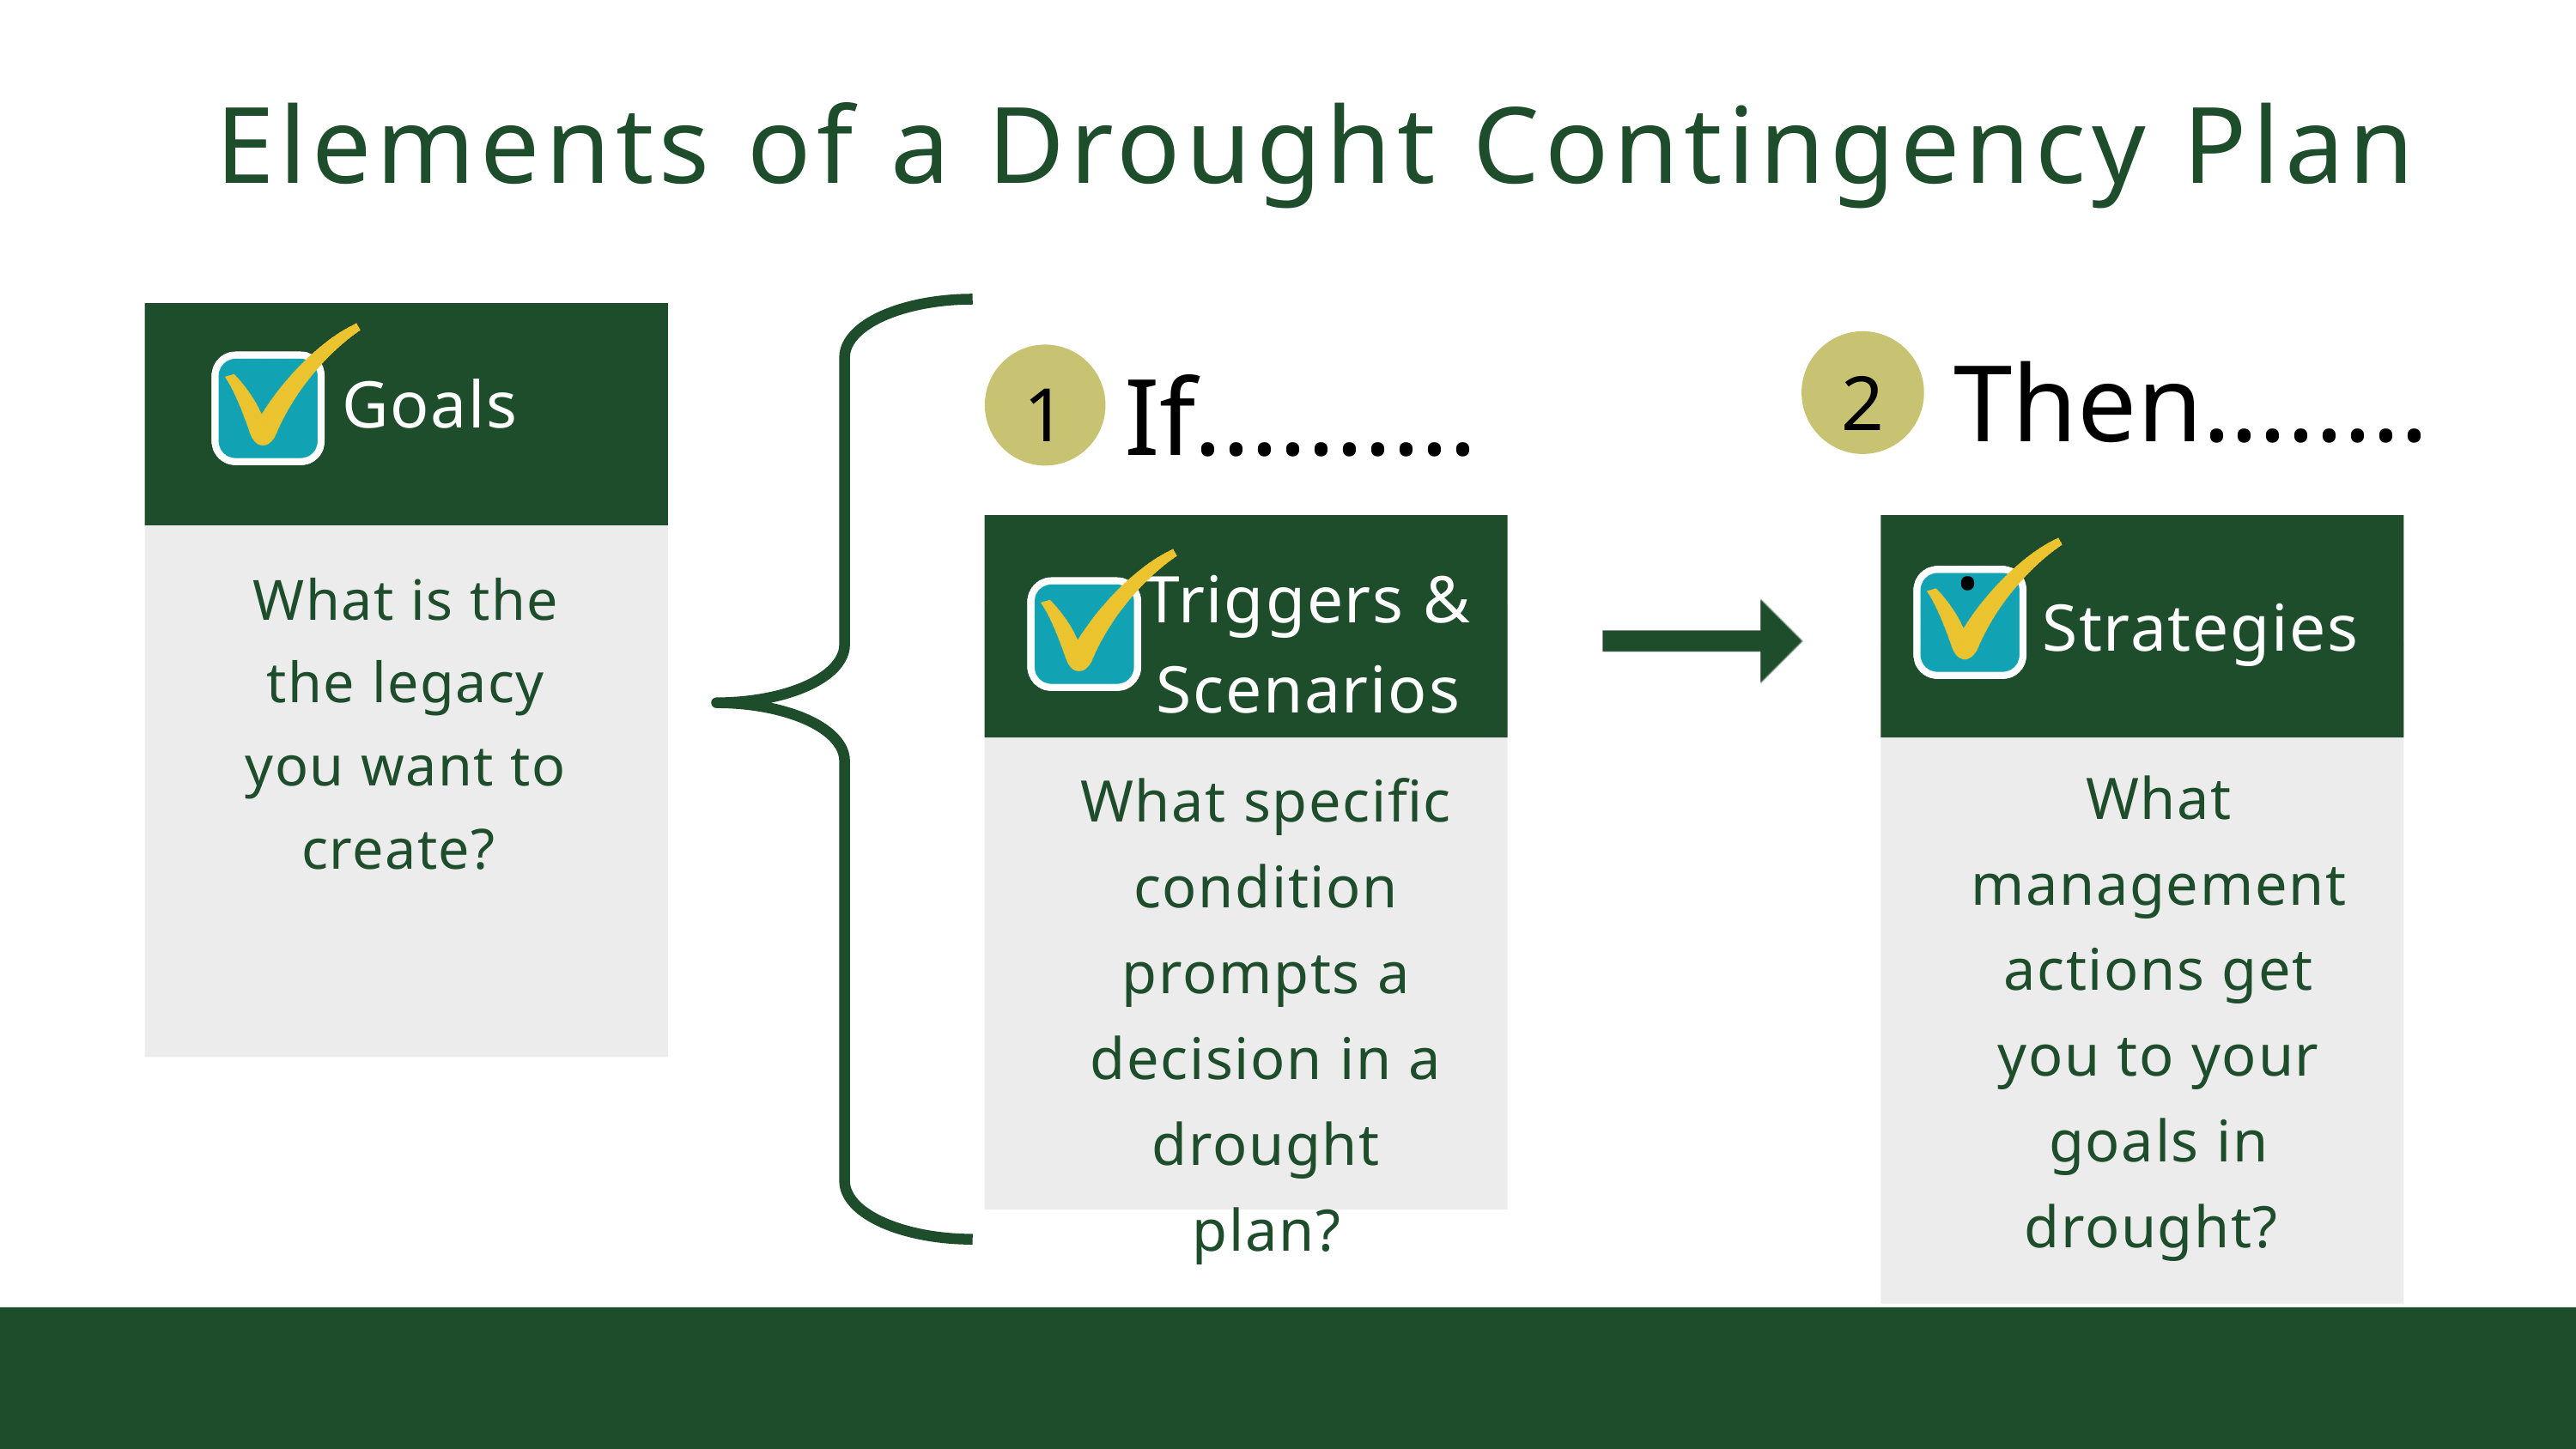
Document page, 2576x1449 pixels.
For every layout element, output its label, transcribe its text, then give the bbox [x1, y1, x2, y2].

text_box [984, 344, 1107, 466]
picture [1571, 514, 1825, 768]
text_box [984, 514, 1510, 1210]
picture [210, 323, 361, 465]
text_box What is the the legacy you want to create? [211, 548, 602, 881]
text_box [1880, 514, 2404, 1304]
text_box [1801, 330, 1925, 455]
text_box Then......... [1953, 315, 2441, 611]
text_box [715, 298, 973, 1240]
text_box [144, 525, 668, 1058]
text_box If.......... [1124, 328, 1492, 476]
text_box [144, 303, 668, 525]
text_box Goals [366, 350, 631, 441]
text_box [0, 1307, 2576, 1449]
text_box Elements of a Drought Contingency Plan [132, 71, 2502, 204]
